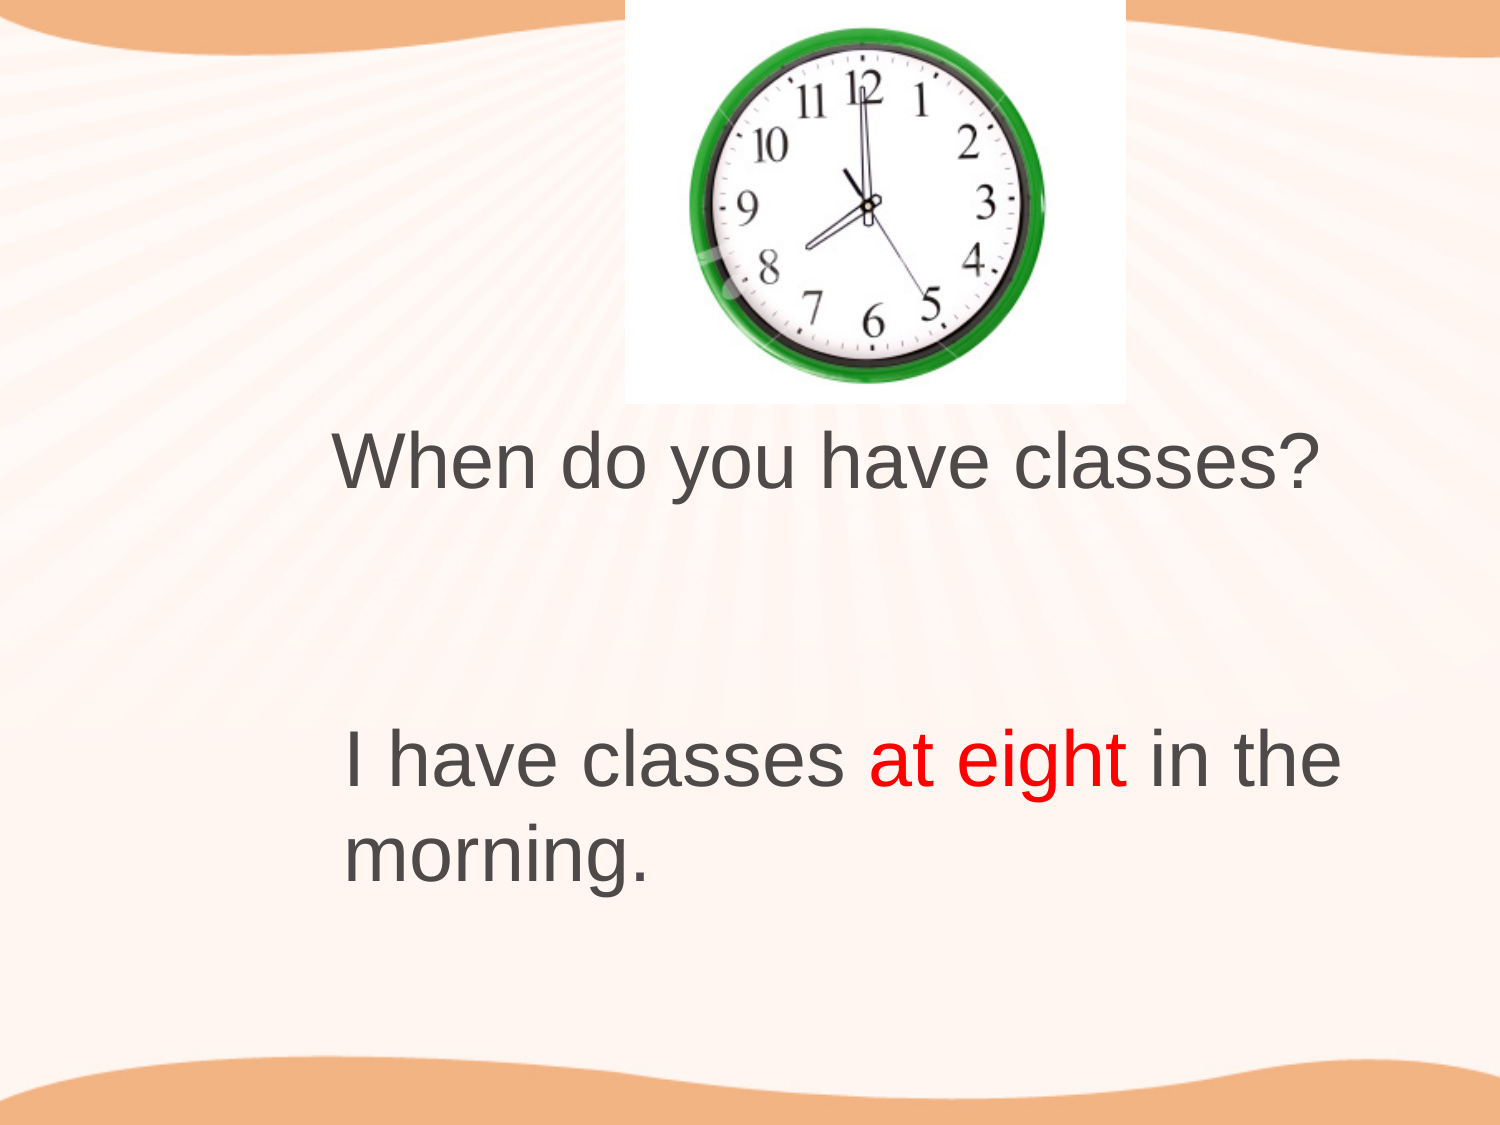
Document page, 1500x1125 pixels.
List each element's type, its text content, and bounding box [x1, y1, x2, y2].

text_box When do you have classes? [315, 401, 1500, 513]
text_box I have classes at eight in the morning. [328, 698, 1457, 905]
picture [0, 0, 1500, 1125]
